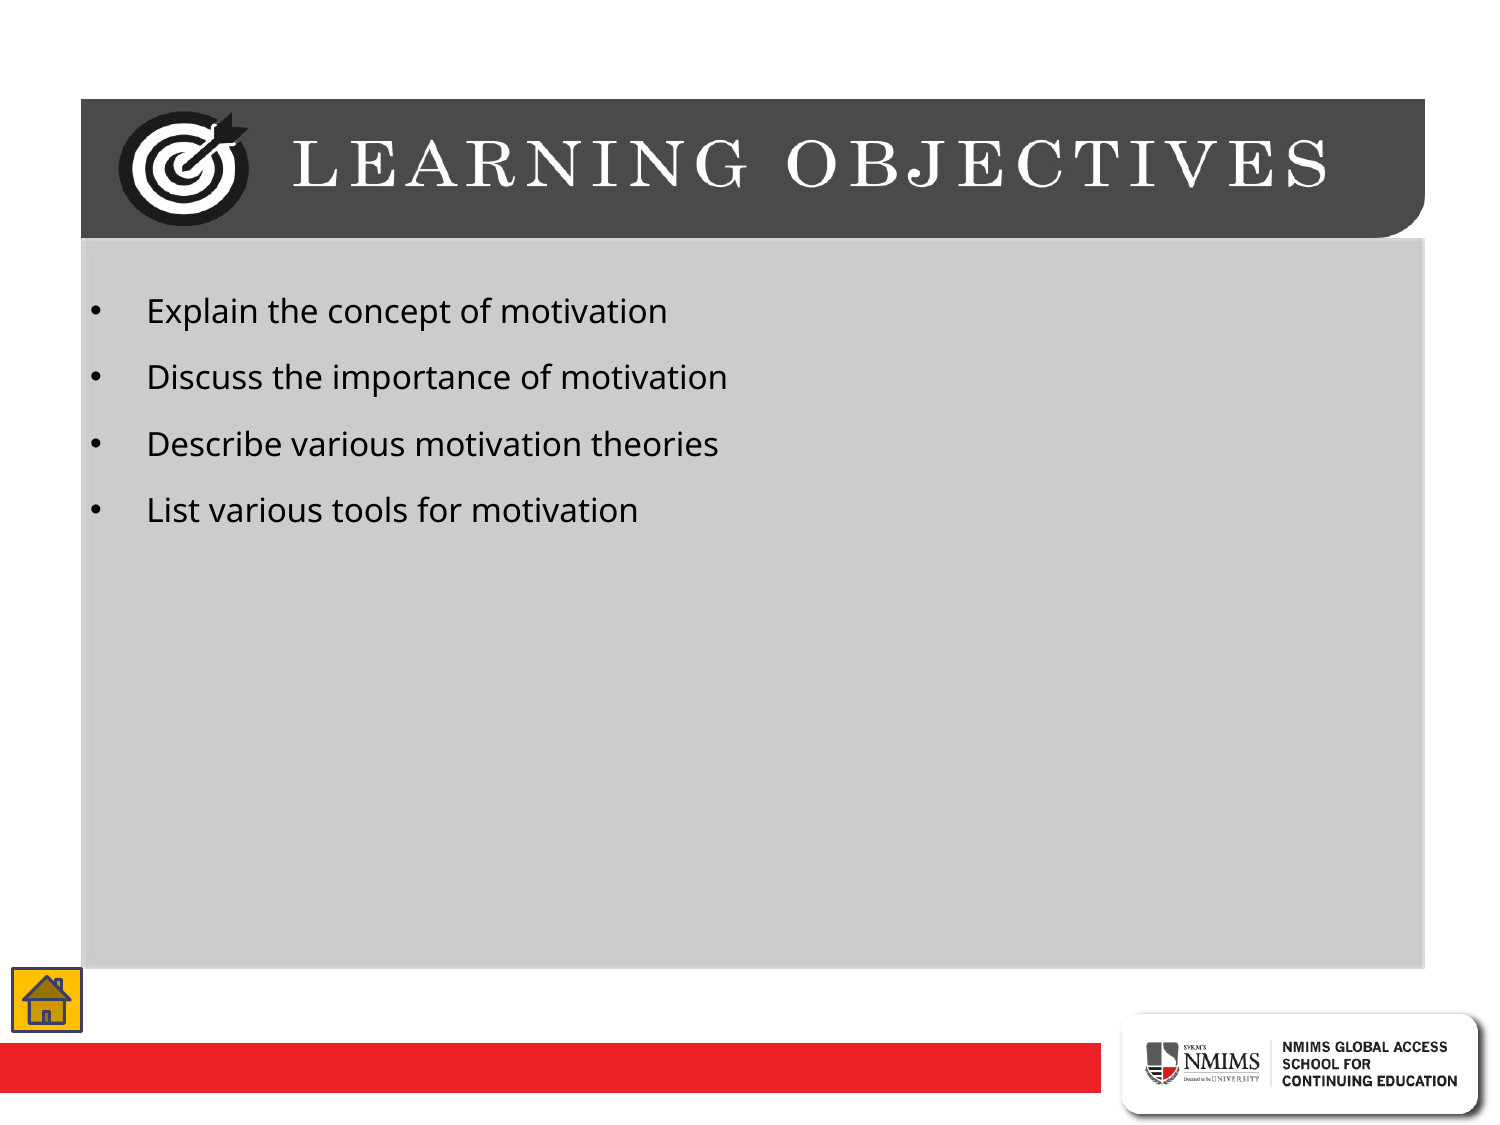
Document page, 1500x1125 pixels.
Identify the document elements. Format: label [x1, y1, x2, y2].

text_box [12, 968, 82, 1032]
picture [0, 0, 1500, 1125]
